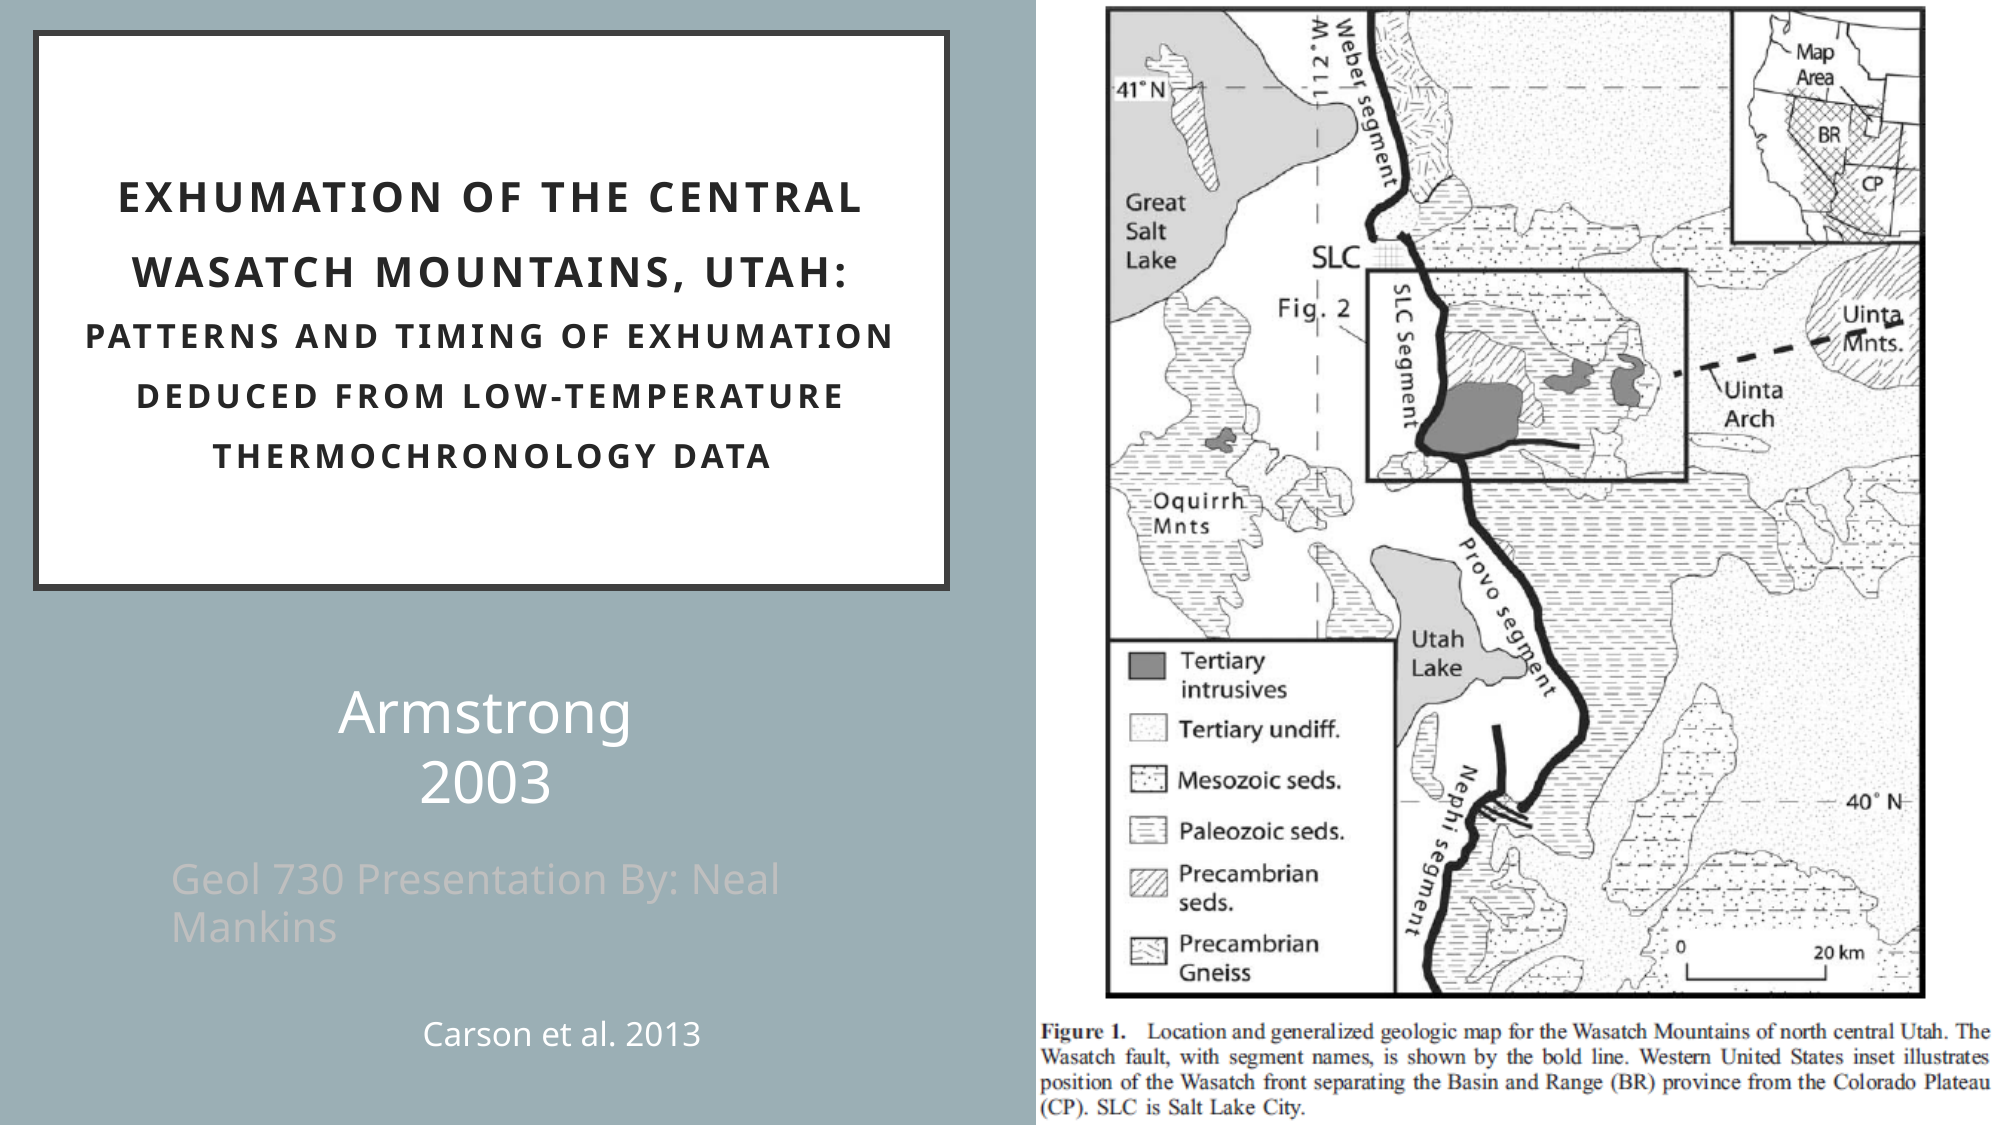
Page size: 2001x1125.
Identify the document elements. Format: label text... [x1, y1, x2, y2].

subtitle Armstrong 2003 [268, 668, 704, 830]
title Exhumation of the central Wasatch mountains, Utah: Patterns and timing of exhumation deduced from low-temperature thermochronology data [33, 30, 950, 591]
text_box Geol 730 Presentation By: Neal Mankins [155, 849, 924, 980]
text_box Carson et al. 2013 [390, 1006, 735, 1072]
picture [1036, 0, 2000, 1125]
